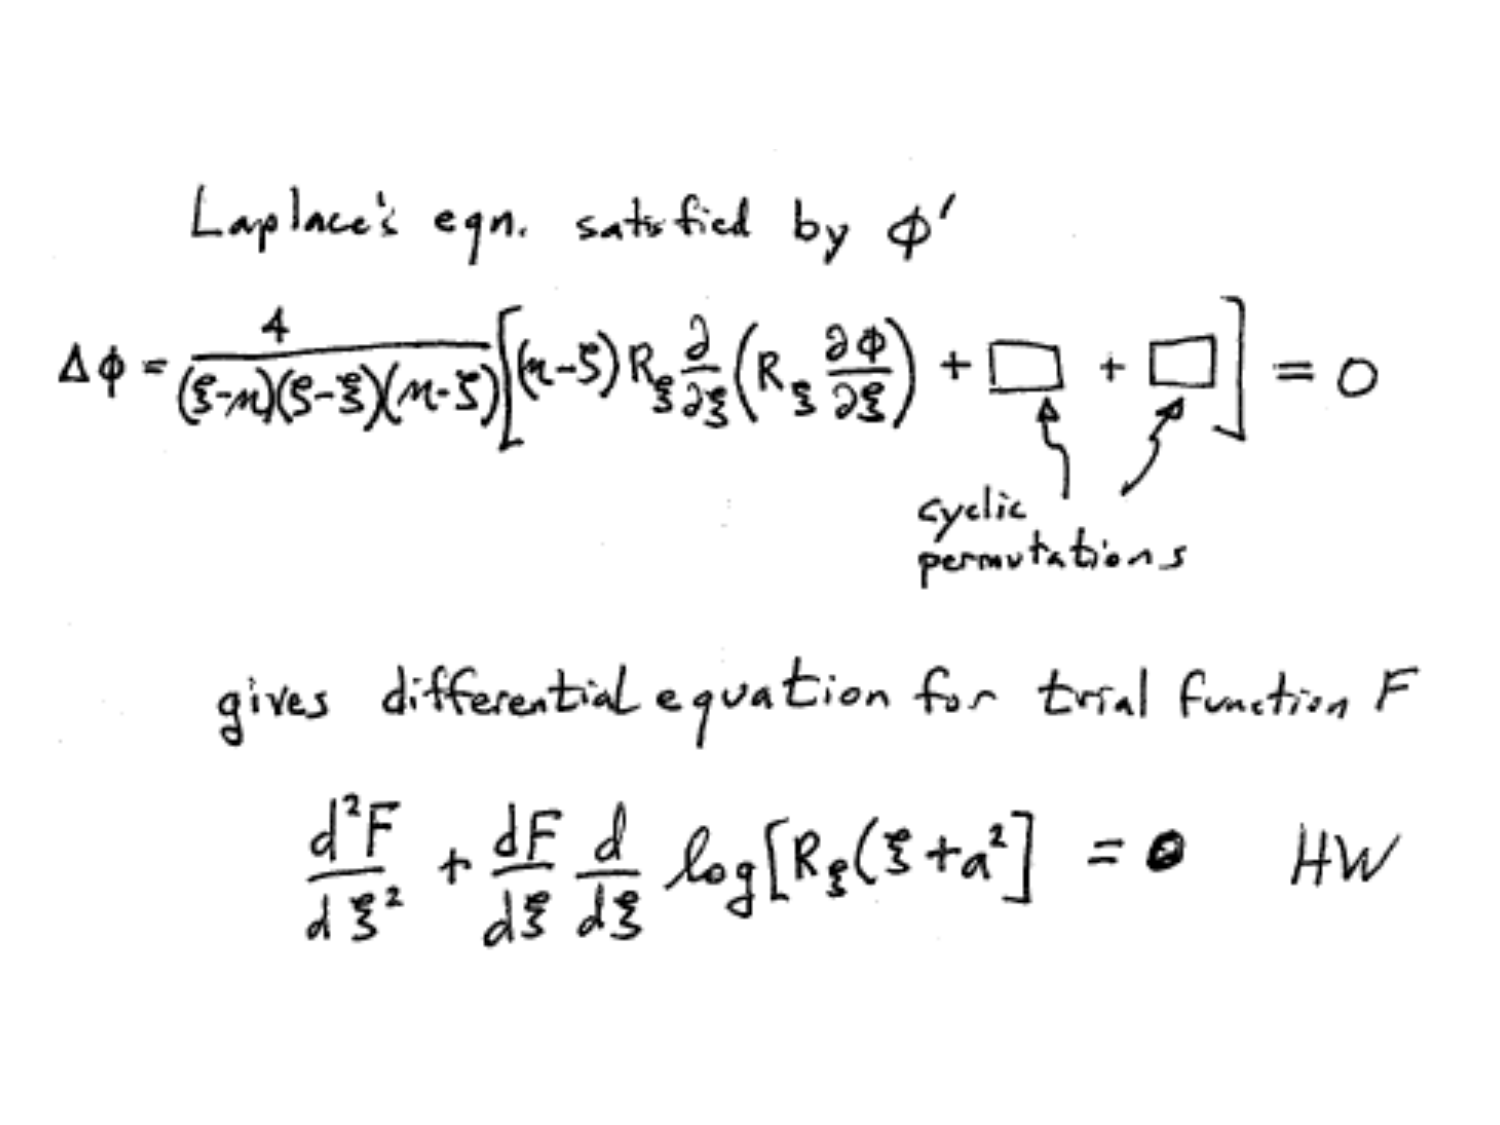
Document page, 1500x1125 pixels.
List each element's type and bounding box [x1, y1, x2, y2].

picture [29, 149, 1471, 976]
